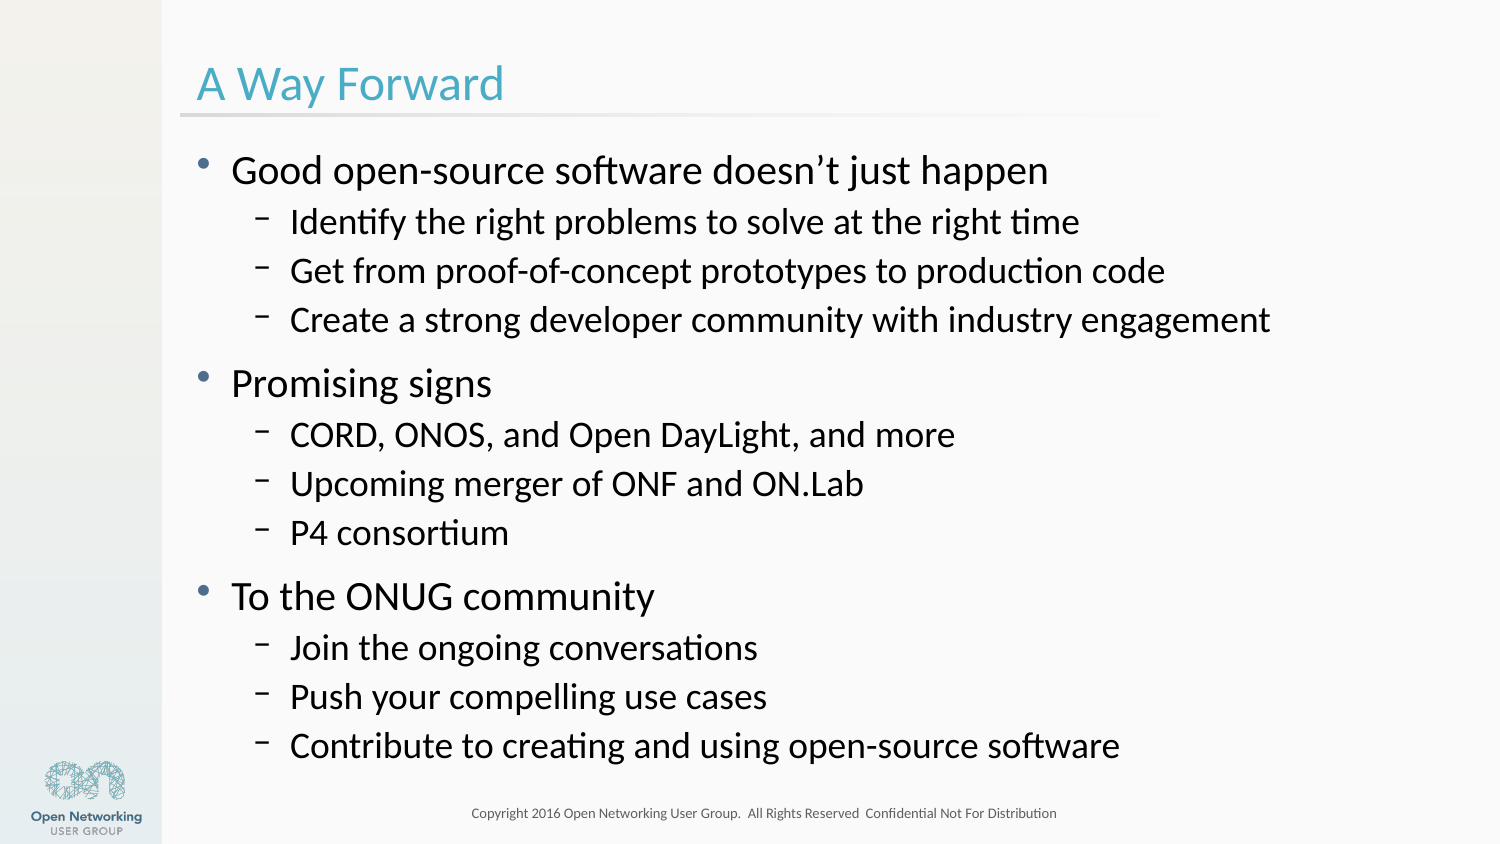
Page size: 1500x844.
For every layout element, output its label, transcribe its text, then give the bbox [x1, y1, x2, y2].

list Good open-source software doesn’t just happen Identify the right problems to solve at the right time Get from proof-of-concept prototypes to production code Create a strong developer community with industry engagement Promising signs CORD, ONOS, and Open DayLight, and more Upcoming merger of ONF and ON.Lab P4 consortium To the ONUG community Join the ongoing conversations Push your compelling use cases Contribute to creating and using open-source software [185, 140, 1446, 786]
title A Way Forward [185, 0, 1446, 117]
